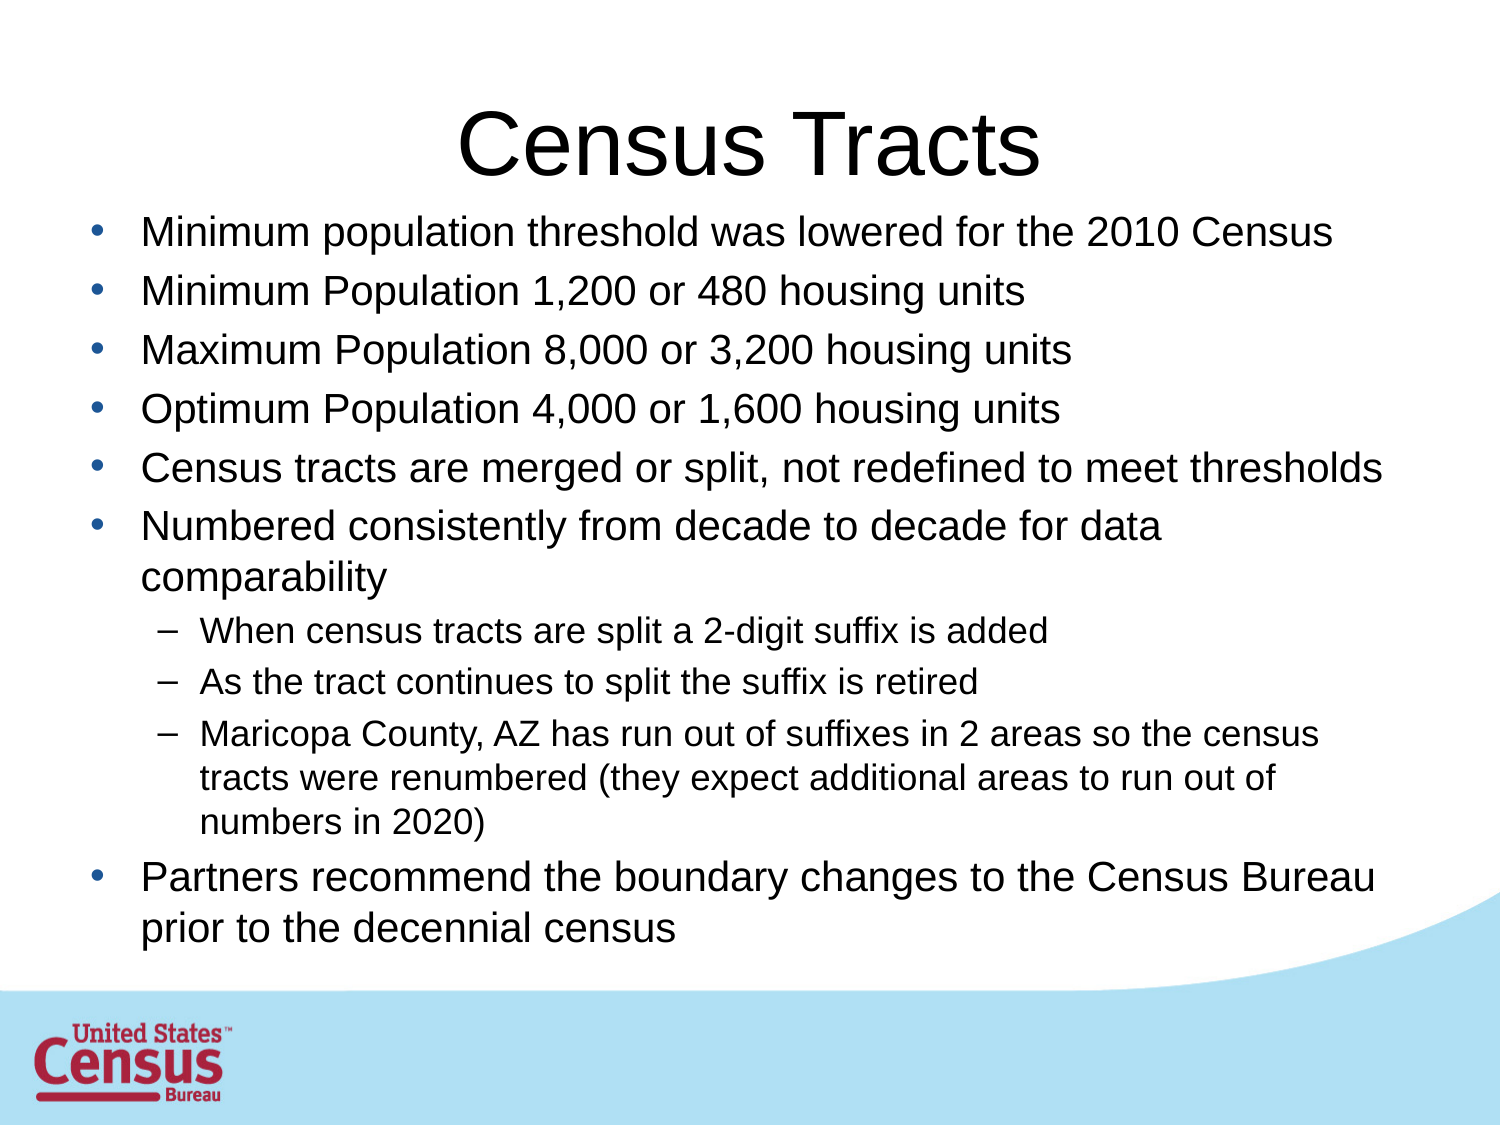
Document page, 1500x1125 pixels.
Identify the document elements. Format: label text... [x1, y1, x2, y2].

picture [0, 888, 1500, 1125]
list Minimum population threshold was lowered for the 2010 Census Minimum Population 1,200 or 480 housing units Maximum Population 8,000 or 3,200 housing units Optimum Population 4,000 or 1,600 housing units Census tracts are merged or split, not redefined to meet thresholds Numbered consistently from decade to decade for data comparability When census tracts are split a 2-digit suffix is added As the tract continues to split the suffix is retired Maricopa County, AZ has run out of suffixes in 2 areas so the census tracts were renumbered (they expect additional areas to run out of numbers in 2020) Partners recommend the boundary changes to the Census Bureau prior to the decennial census [75, 197, 1425, 1005]
title Census Tracts [75, 45, 1425, 197]
